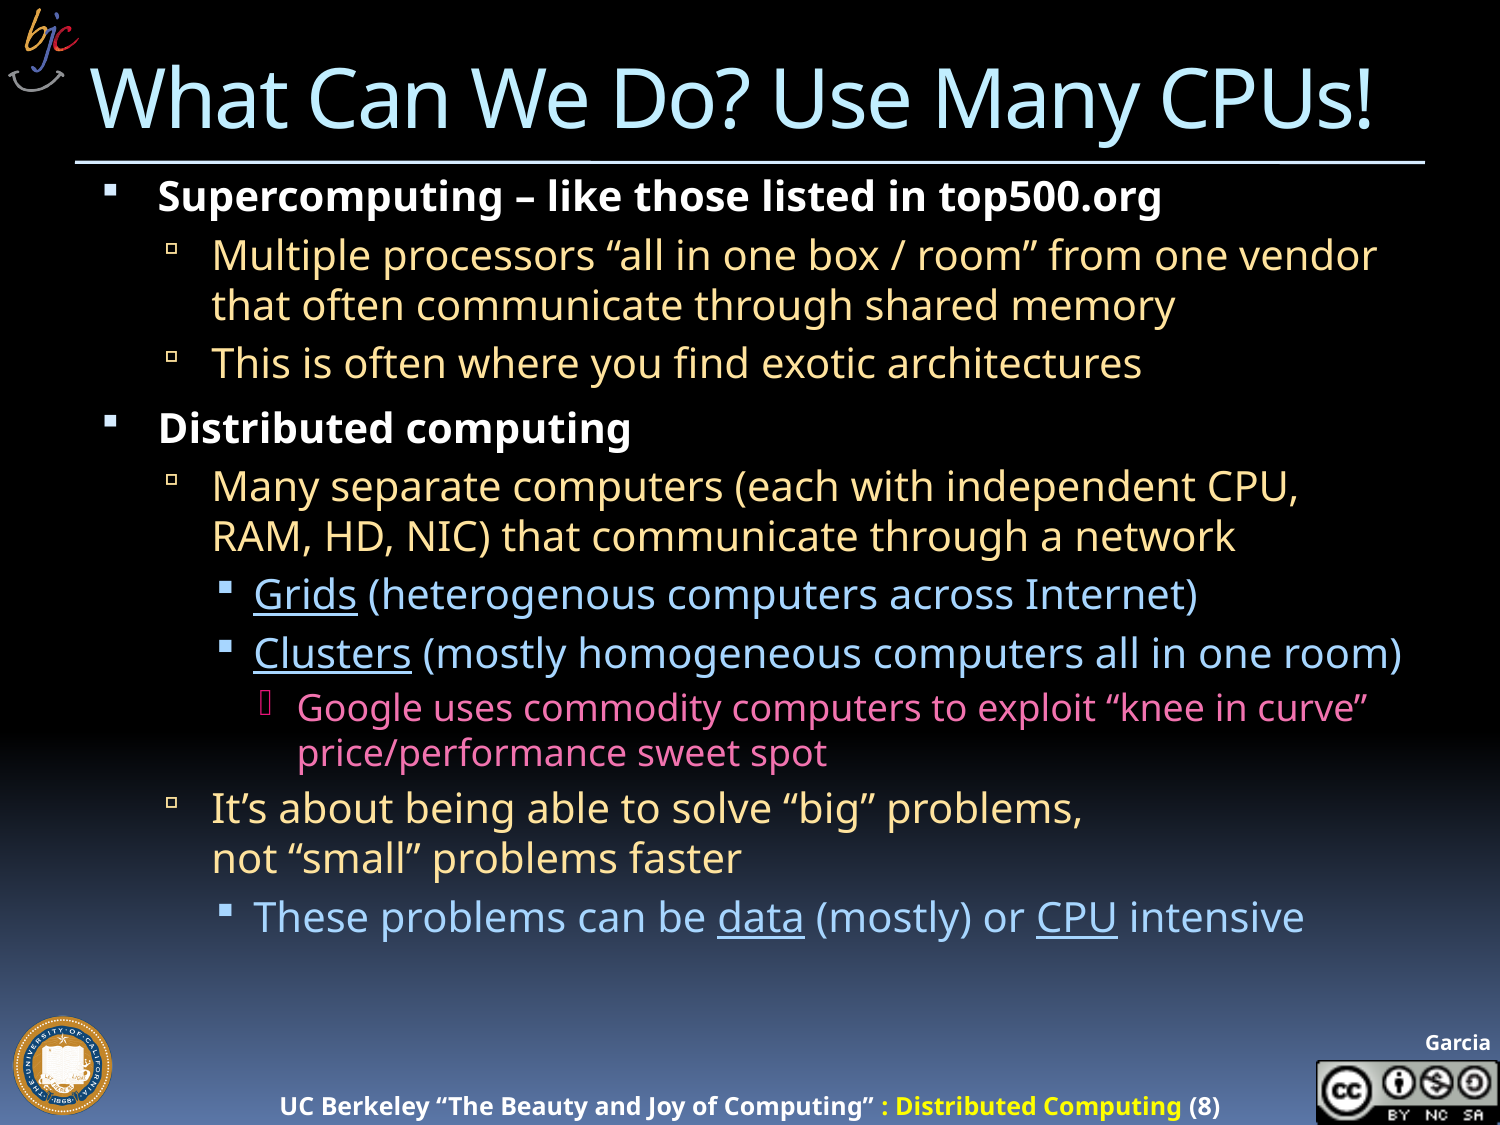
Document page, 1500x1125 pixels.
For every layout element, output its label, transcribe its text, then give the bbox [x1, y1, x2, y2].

list Supercomputing – like those listed in top500.org Multiple processors “all in one box / room” from one vendor that often communicate through shared memory This is often where you find exotic architectures Distributed computing Many separate computers (each with independent CPU, RAM, HD, NIC) that communicate through a network Grids (heterogenous computers across Internet) Clusters (mostly homogeneous computers all in one room) Google uses commodity computers to exploit “knee in curve” price/performance sweet spot It’s about being able to solve “big” problems, not “small” problems faster These problems can be data (mostly) or CPU intensive [74, 162, 1426, 1089]
picture [12, 1015, 113, 1116]
title What Can We Do? Use Many CPUs! [75, 37, 1425, 163]
picture [1316, 1060, 1500, 1125]
picture [8, 8, 79, 92]
